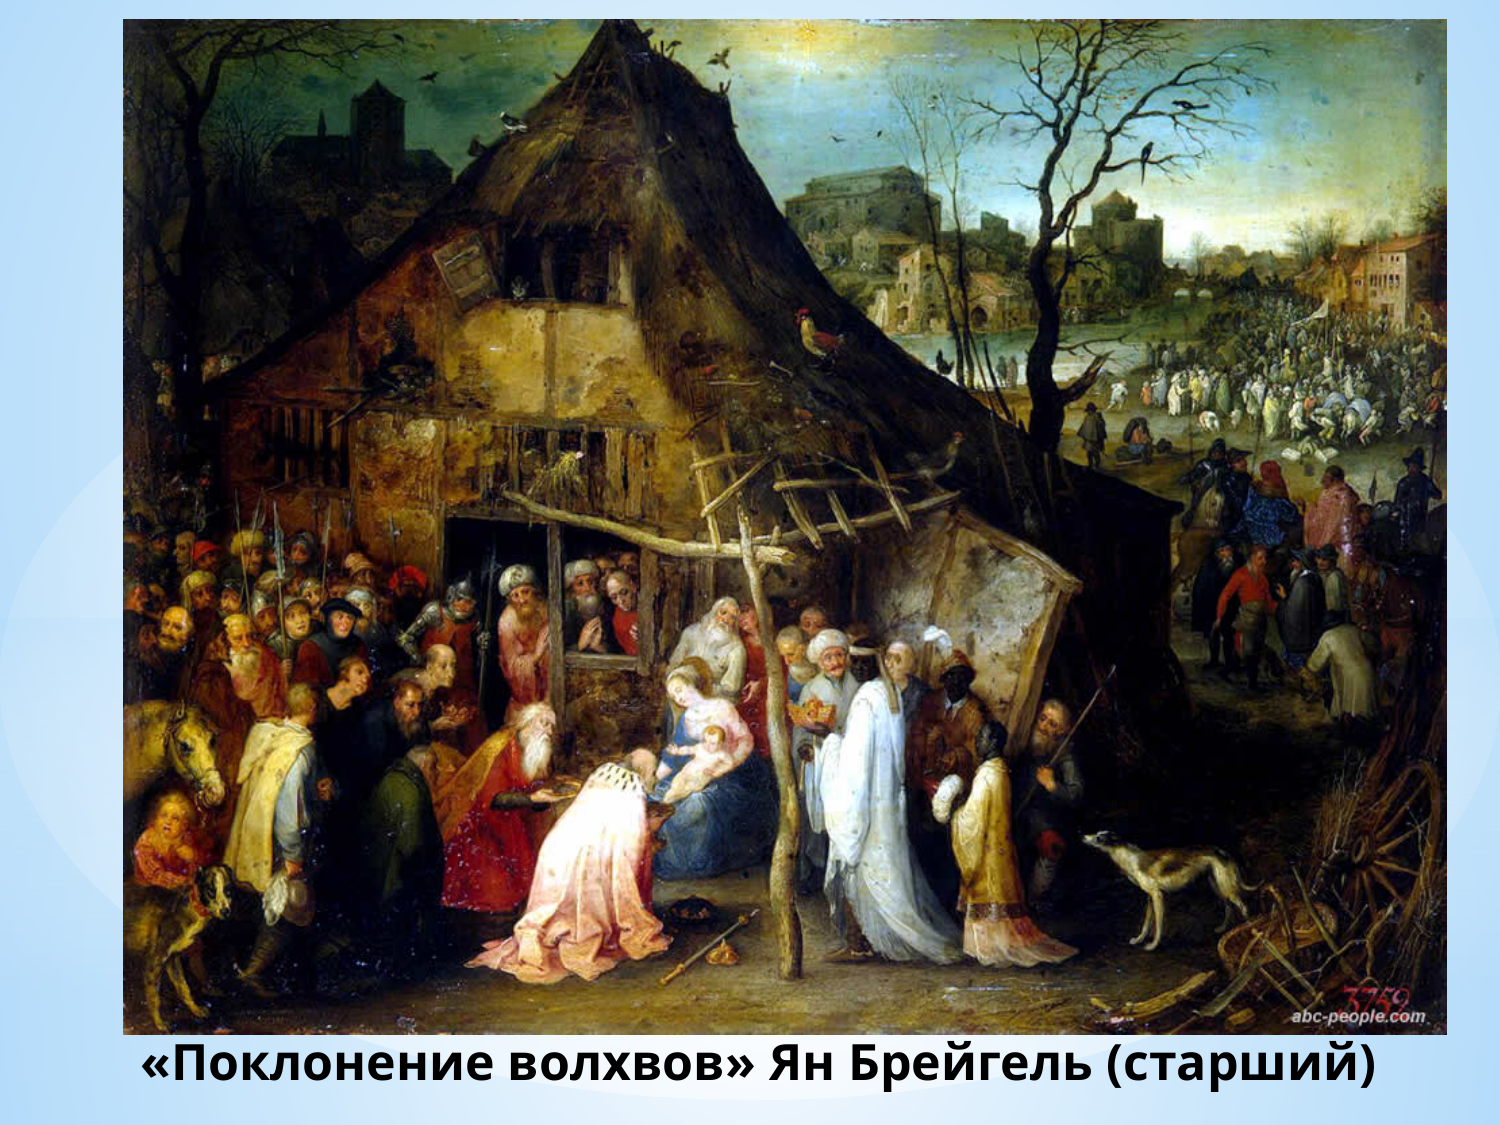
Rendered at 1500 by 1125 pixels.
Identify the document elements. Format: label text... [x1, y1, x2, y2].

title «Поклонение волхвов» Ян Брейгель (старший) [17, 1023, 1500, 1113]
picture [123, 18, 1448, 1036]
